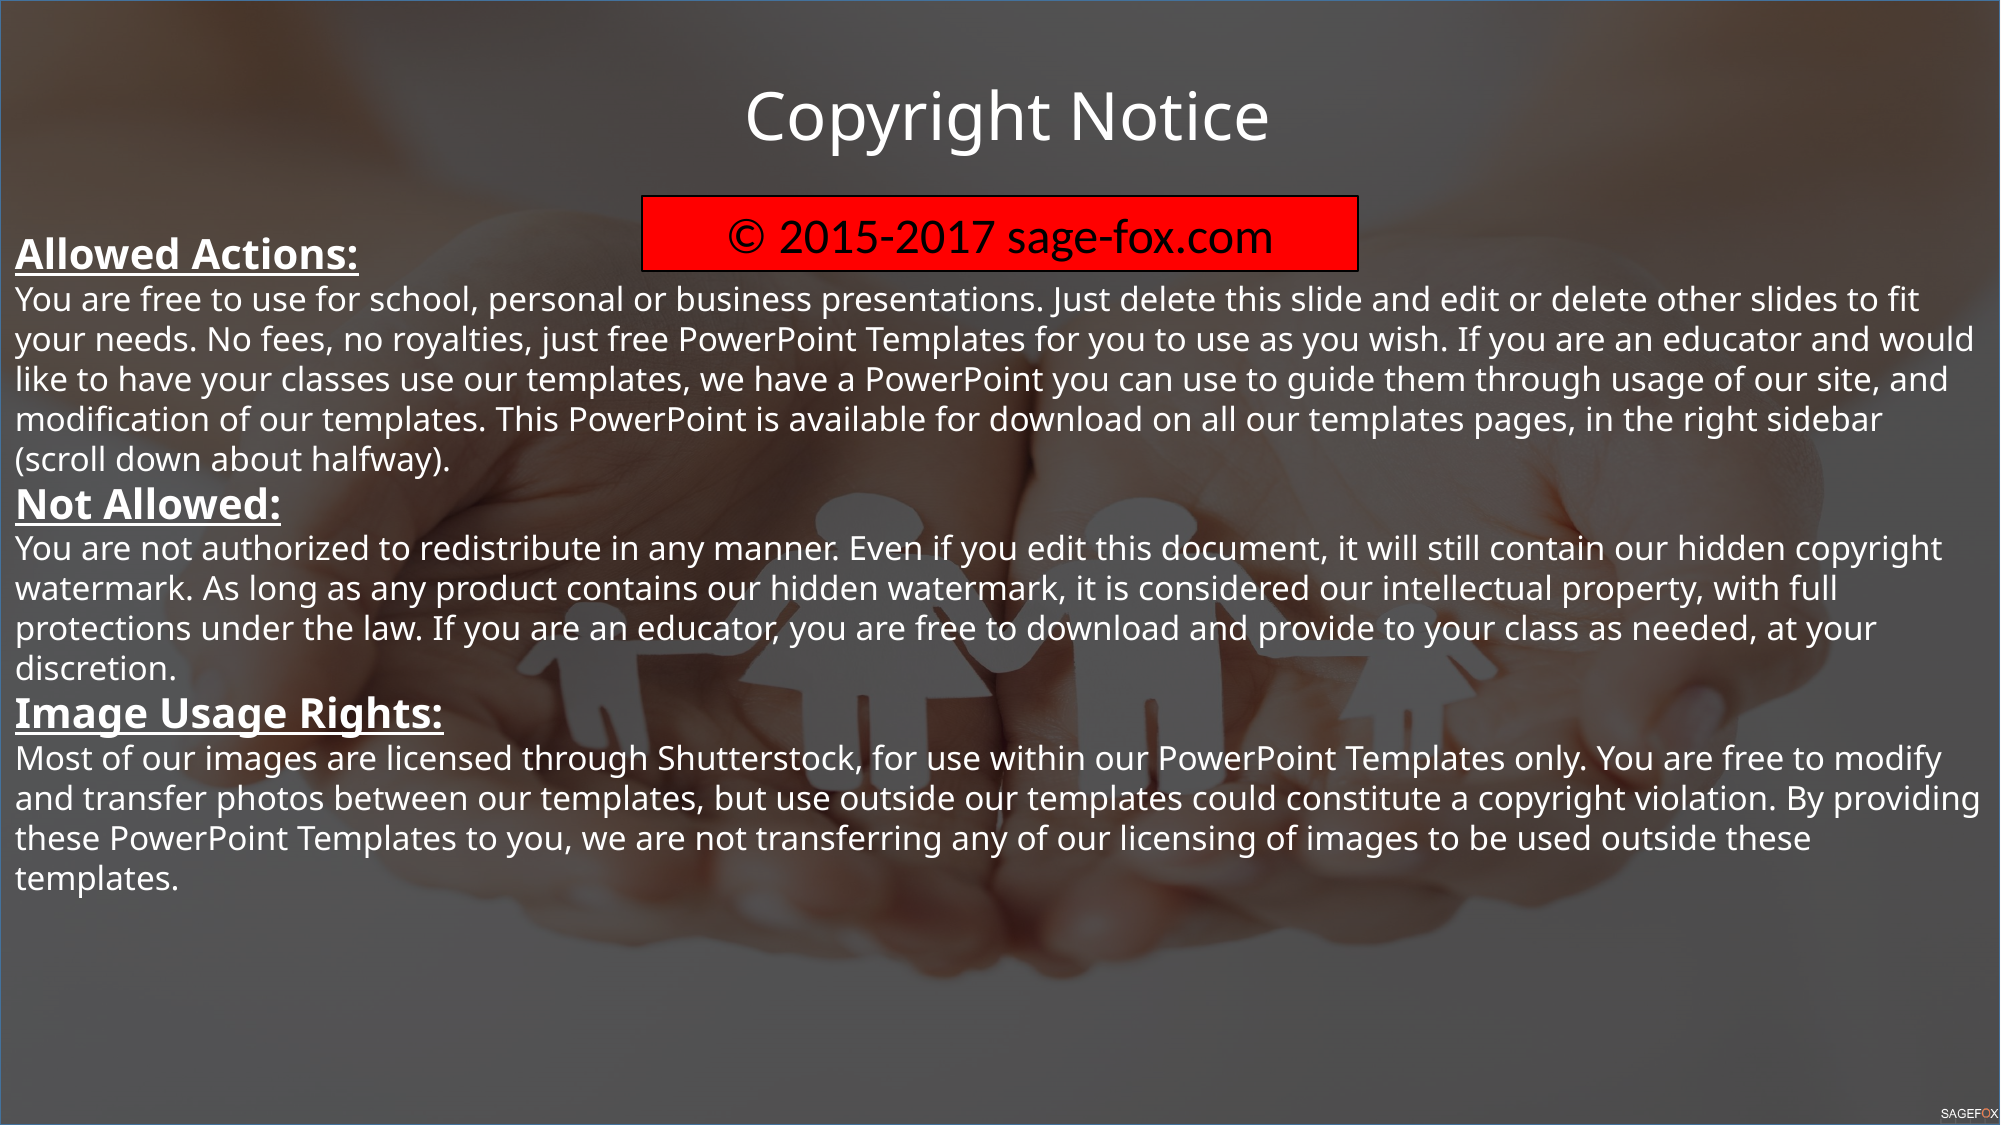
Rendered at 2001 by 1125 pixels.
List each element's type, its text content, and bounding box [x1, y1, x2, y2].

text_box Allowed Actions: You are free to use for school, personal or business presentations. Just delete this slide and edit or delete other slides to fit your needs. No fees, no royalties, just free PowerPoint Templates for you to use as you wish. If you are an educator and would like to have your classes use our templates, we have a PowerPoint you can use to guide them through usage of our site, and modification of our templates. This PowerPoint is available for download on all our templates pages, in the right sidebar (scroll down about halfway). Not Allowed: You are not authorized to redistribute in any manner. Even if you edit this document, it will still contain our hidden copyright watermark. As long as any product contains our hidden watermark, it is considered our intellectual property, with full protections under the law. If you are an educator, you are free to download and provide to your class as needed, at your discretion. Image Usage Rights: Most of our images are licensed through Shutterstock, for use within our PowerPoint Templates only. You are free to modify and transfer photos between our templates, but use outside our templates could constitute a copyright violation. By providing these PowerPoint Templates to you, we are not transferring any of our licensing of images to be used outside these templates. [0, 0, 2000, 1125]
title Copyright Notice [493, 60, 1524, 178]
text_box © 2015-2017 sage-fox.com [641, 196, 1358, 272]
